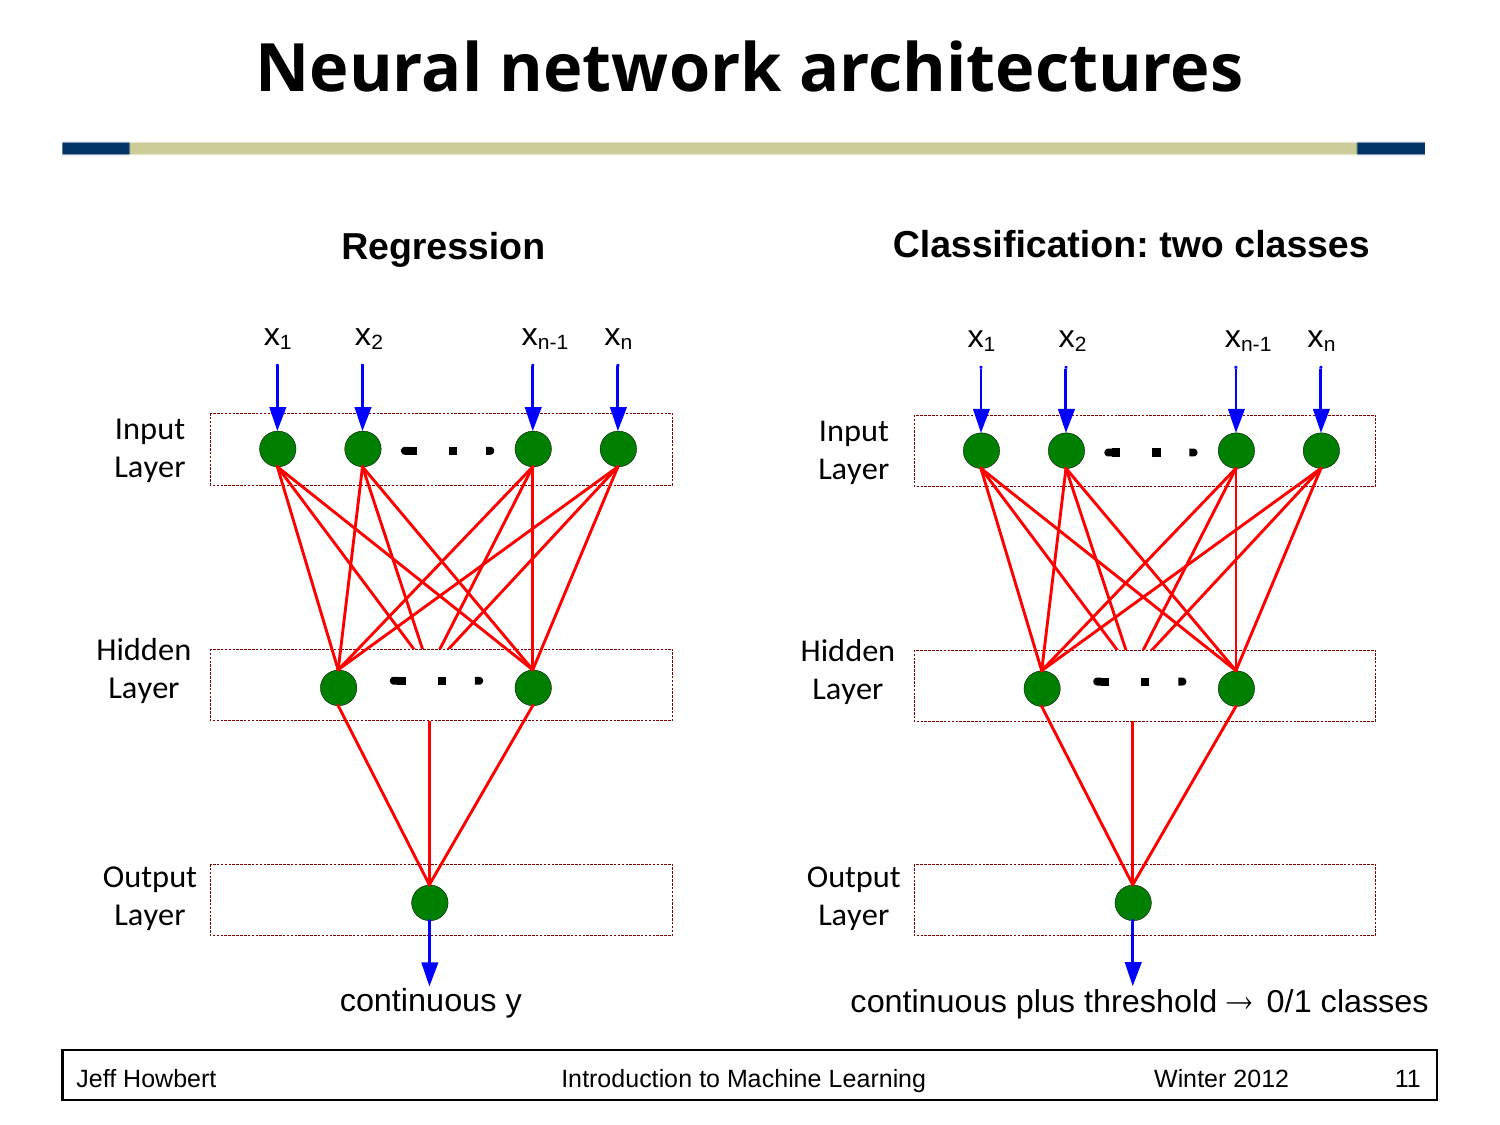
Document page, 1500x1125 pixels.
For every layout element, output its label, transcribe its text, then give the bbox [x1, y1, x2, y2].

text_box Classification: two classes [878, 212, 1385, 273]
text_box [62, 296, 676, 1038]
text_box Regression [326, 214, 560, 275]
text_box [741, 274, 1476, 1071]
title Neural network architectures [61, 24, 1438, 113]
